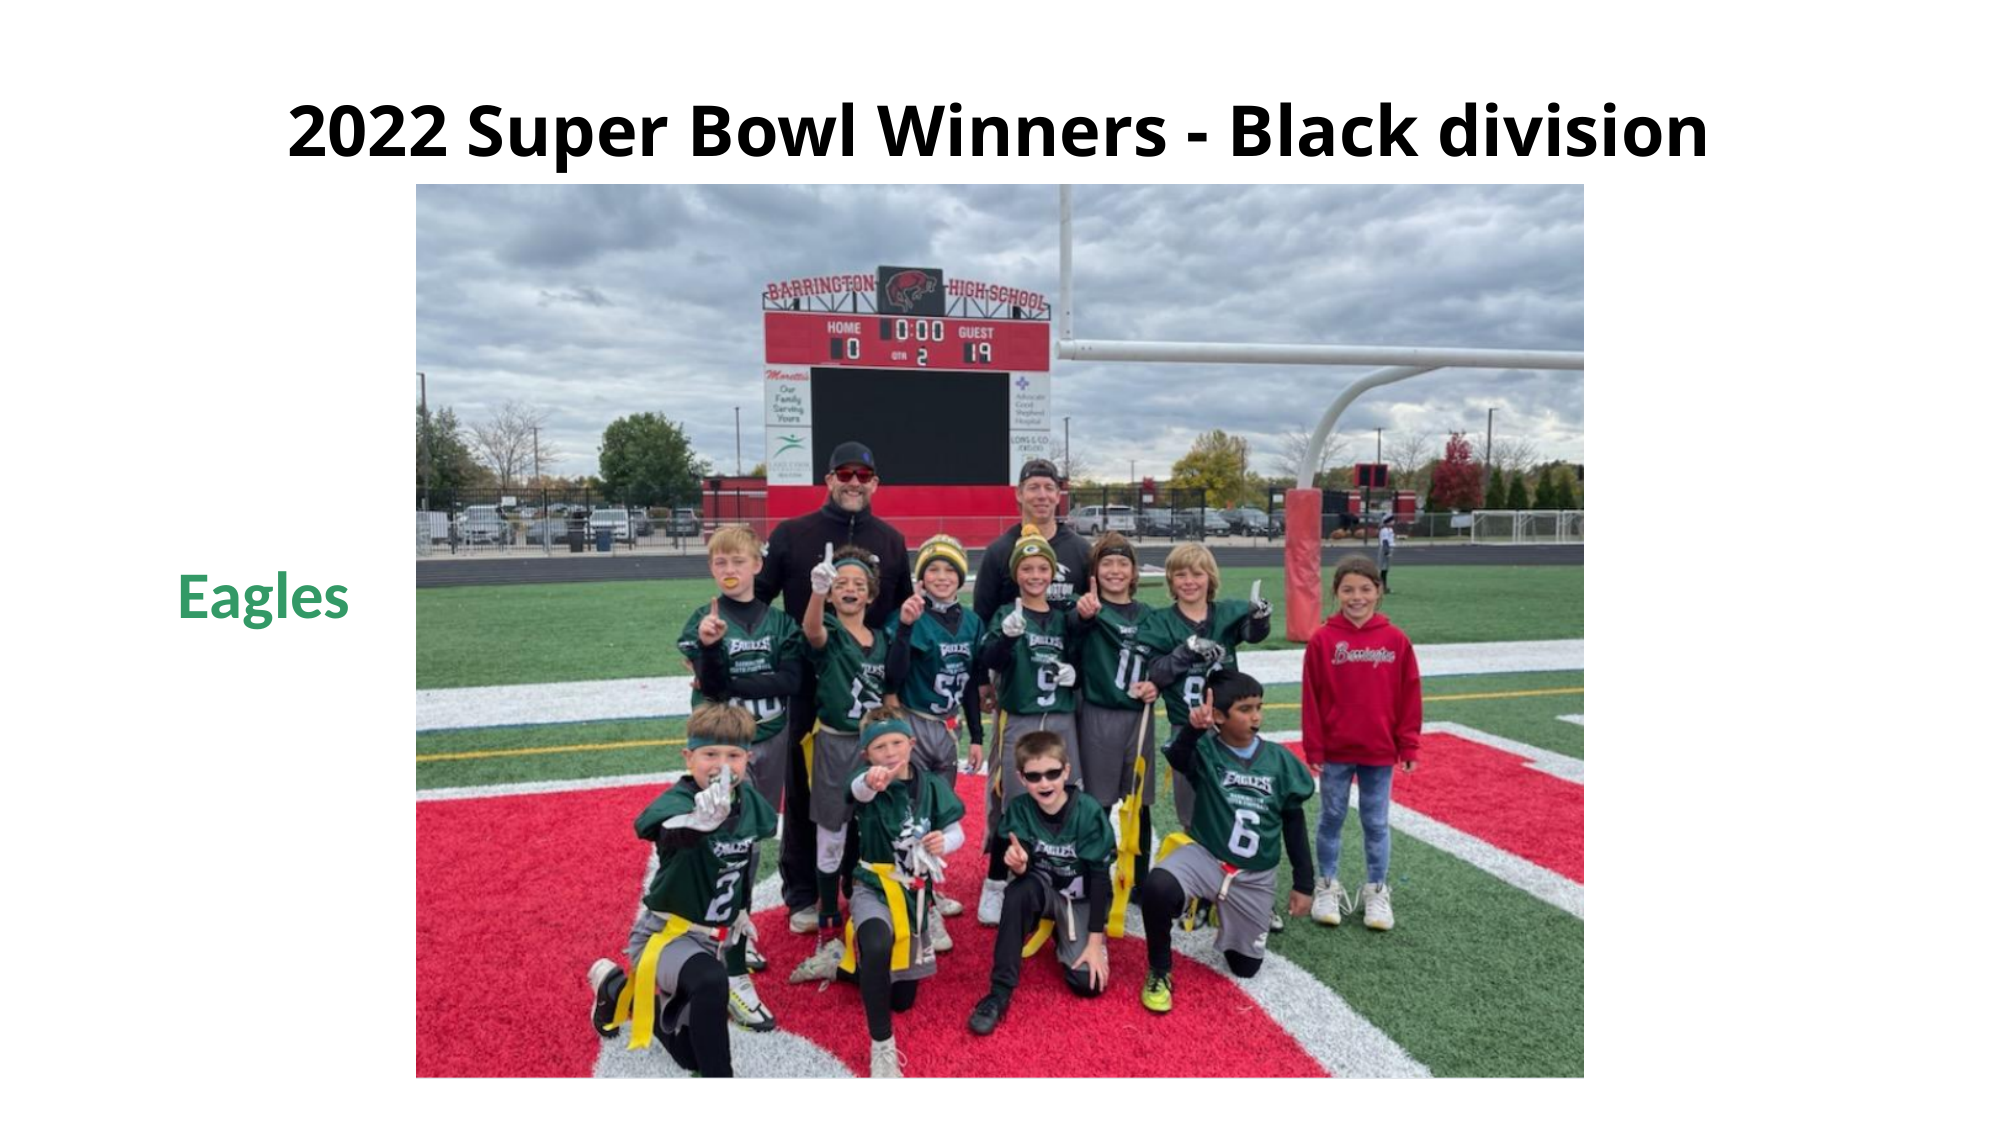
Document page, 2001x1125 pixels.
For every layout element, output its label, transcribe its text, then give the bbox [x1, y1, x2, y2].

text_box Eagles [162, 544, 384, 684]
title 2022 Super Bowl Winners - Black division [249, 79, 1750, 179]
picture [416, 184, 1584, 1079]
